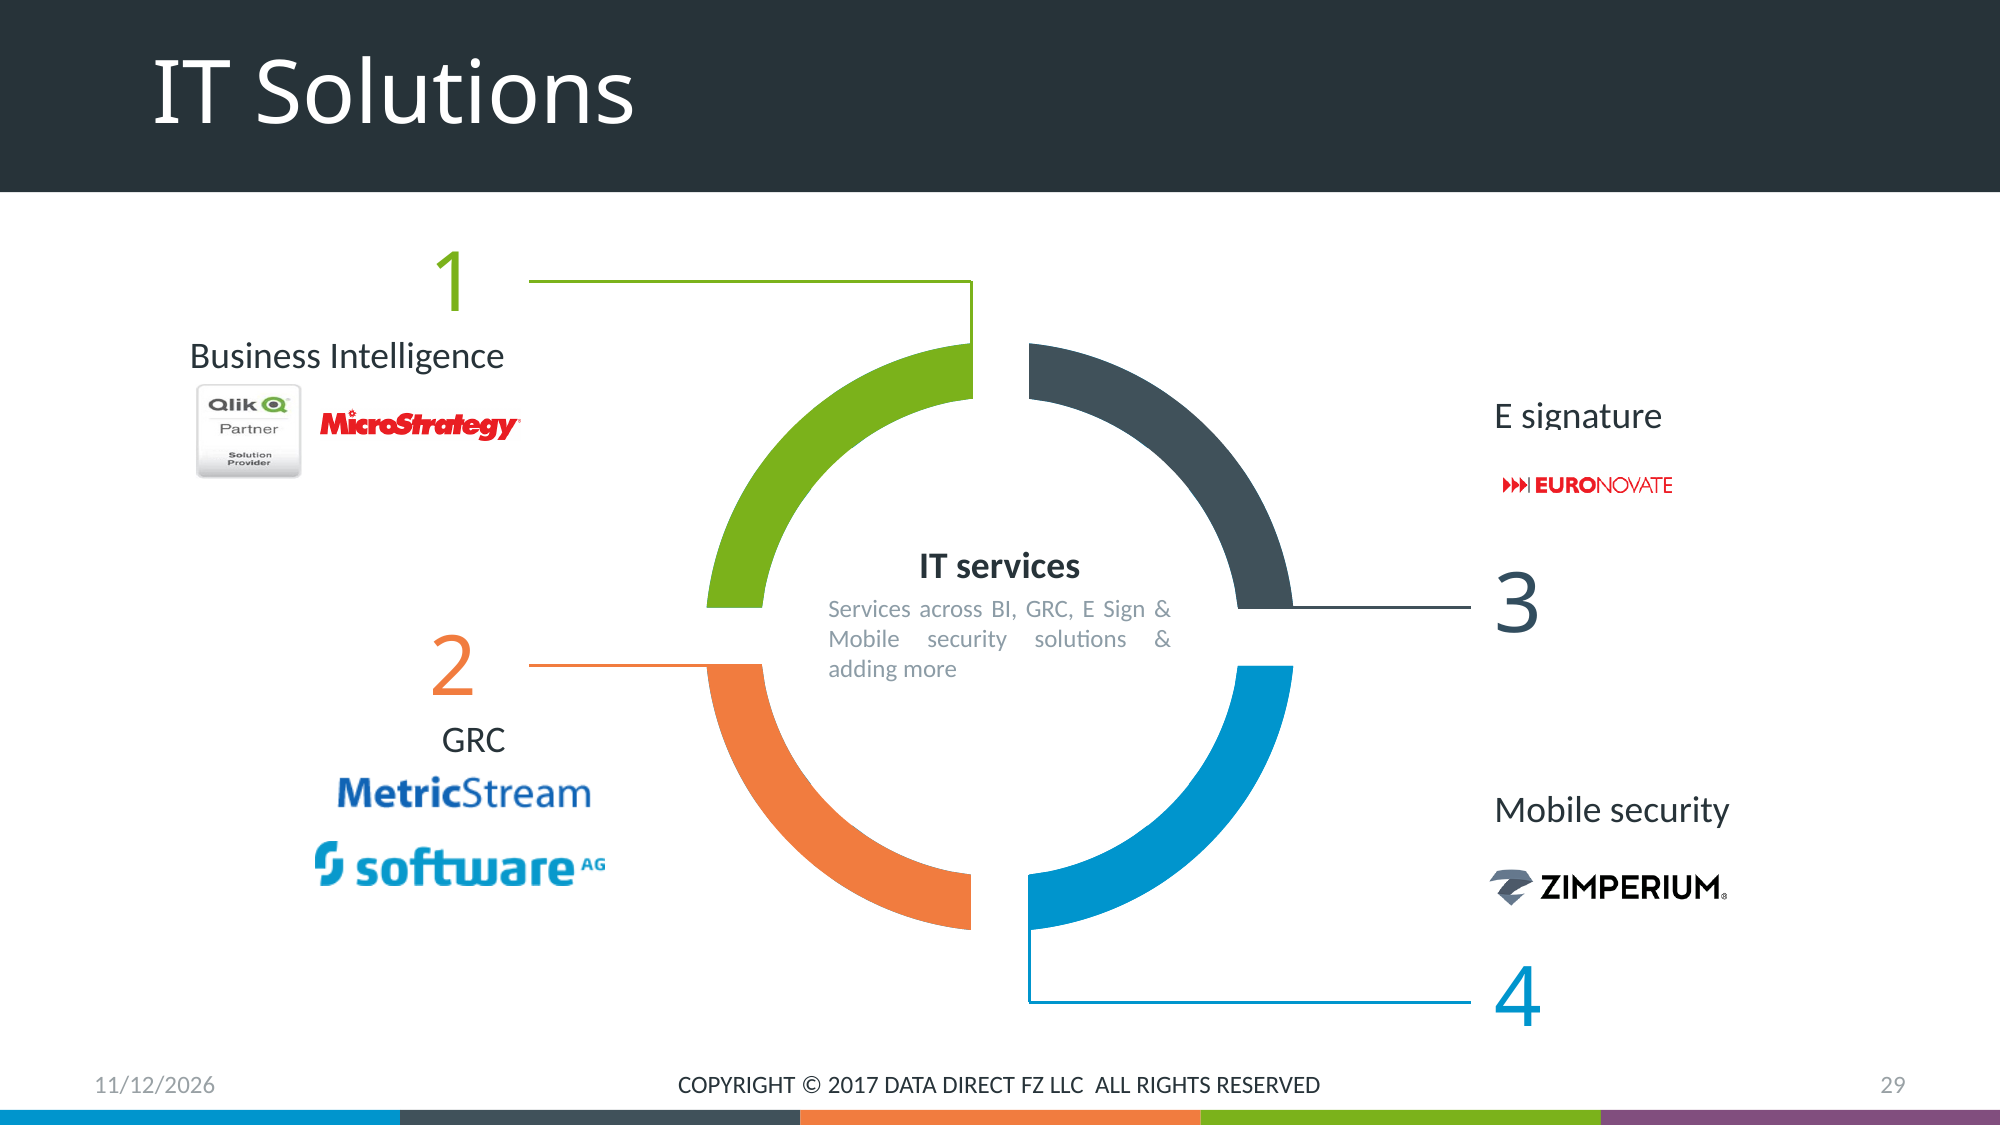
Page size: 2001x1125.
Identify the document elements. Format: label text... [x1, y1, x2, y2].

footer COPYRIGHT © 2017 DATA DIRECT FZ LLC ALL RIGHTS RESERVED [662, 1060, 1338, 1107]
picture [390, 864, 399, 880]
text_box 2 [414, 604, 531, 720]
picture [195, 383, 302, 479]
picture [315, 841, 328, 855]
picture [315, 841, 605, 886]
picture [320, 408, 521, 441]
title IT Solutions [137, 40, 1863, 151]
picture [509, 873, 517, 880]
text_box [529, 281, 972, 399]
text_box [1029, 874, 1471, 1003]
text_box Mobile security [1479, 777, 1921, 838]
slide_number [79, 1060, 530, 1107]
text_box GRC [79, 707, 521, 768]
text_box 3 [1479, 541, 1595, 657]
picture [558, 864, 566, 871]
slide_number 29 [1470, 1060, 1921, 1107]
picture [1489, 860, 1727, 914]
picture [1503, 430, 1672, 539]
picture [336, 774, 592, 810]
text_box 4 [1479, 936, 1595, 1052]
text_box 1 [414, 220, 531, 336]
text_box E signature [1479, 383, 1921, 444]
text_box Business Intelligence [78, 323, 521, 384]
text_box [706, 343, 1294, 930]
